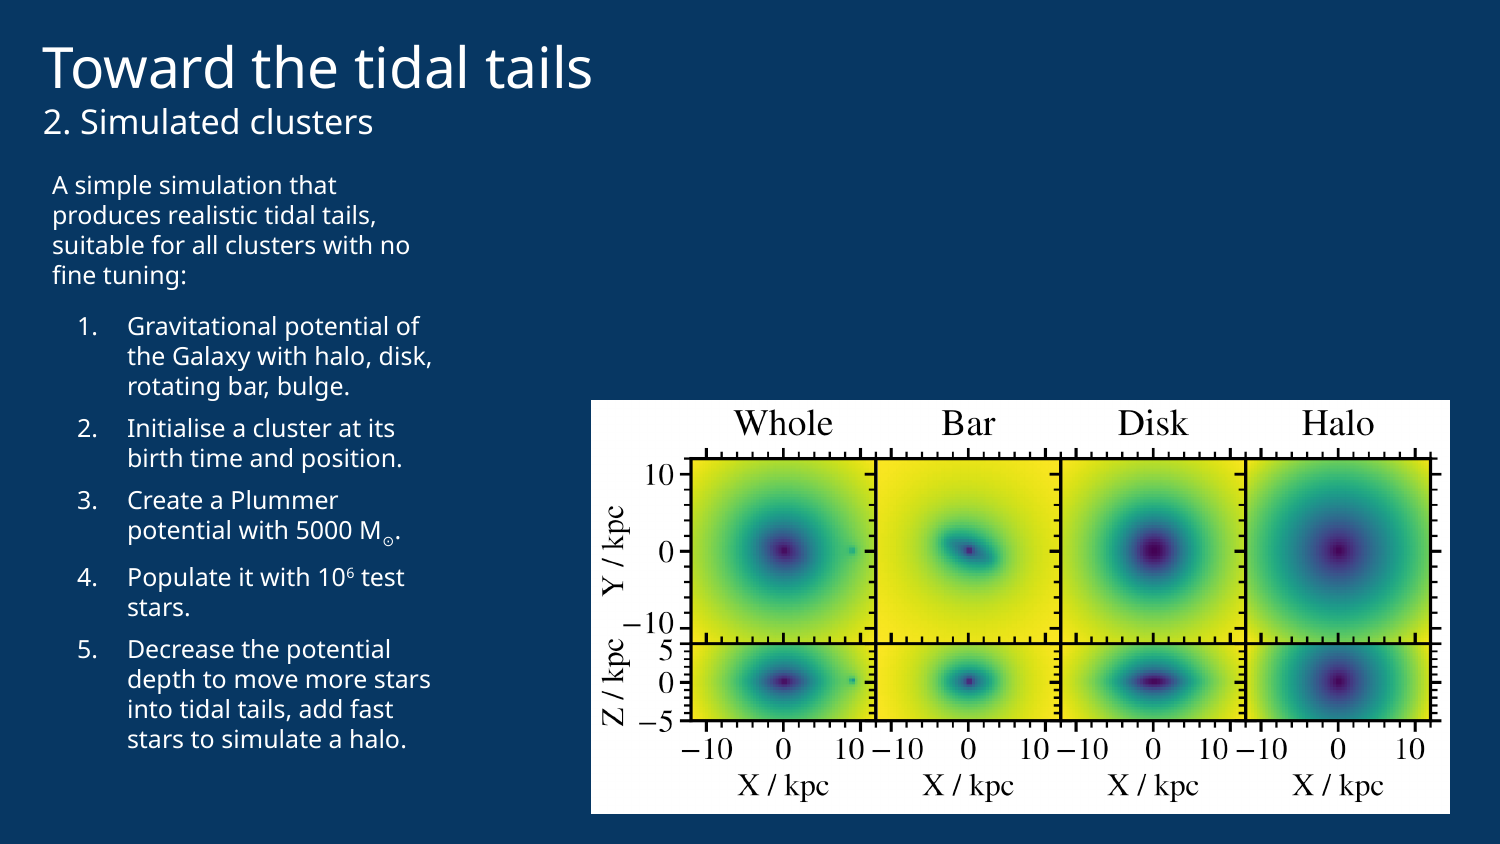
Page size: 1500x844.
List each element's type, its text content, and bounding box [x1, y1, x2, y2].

subtitle A simple simulation that produces realistic tidal tails, suitable for all clusters with no fine tuning: Gravitational potential of the Galaxy with halo, disk, rotating bar, bulge. Initialise a cluster at its birth time and position. Create a Plummer potential with 5000 M⊙. Populate it with 106 test stars. Decrease the potential depth to move more stars into tidal tails, add fast stars to simulate a halo. [37, 157, 465, 816]
picture [591, 400, 1451, 814]
title Toward the tidal tails 2. Simulated clusters [27, 16, 1426, 157]
